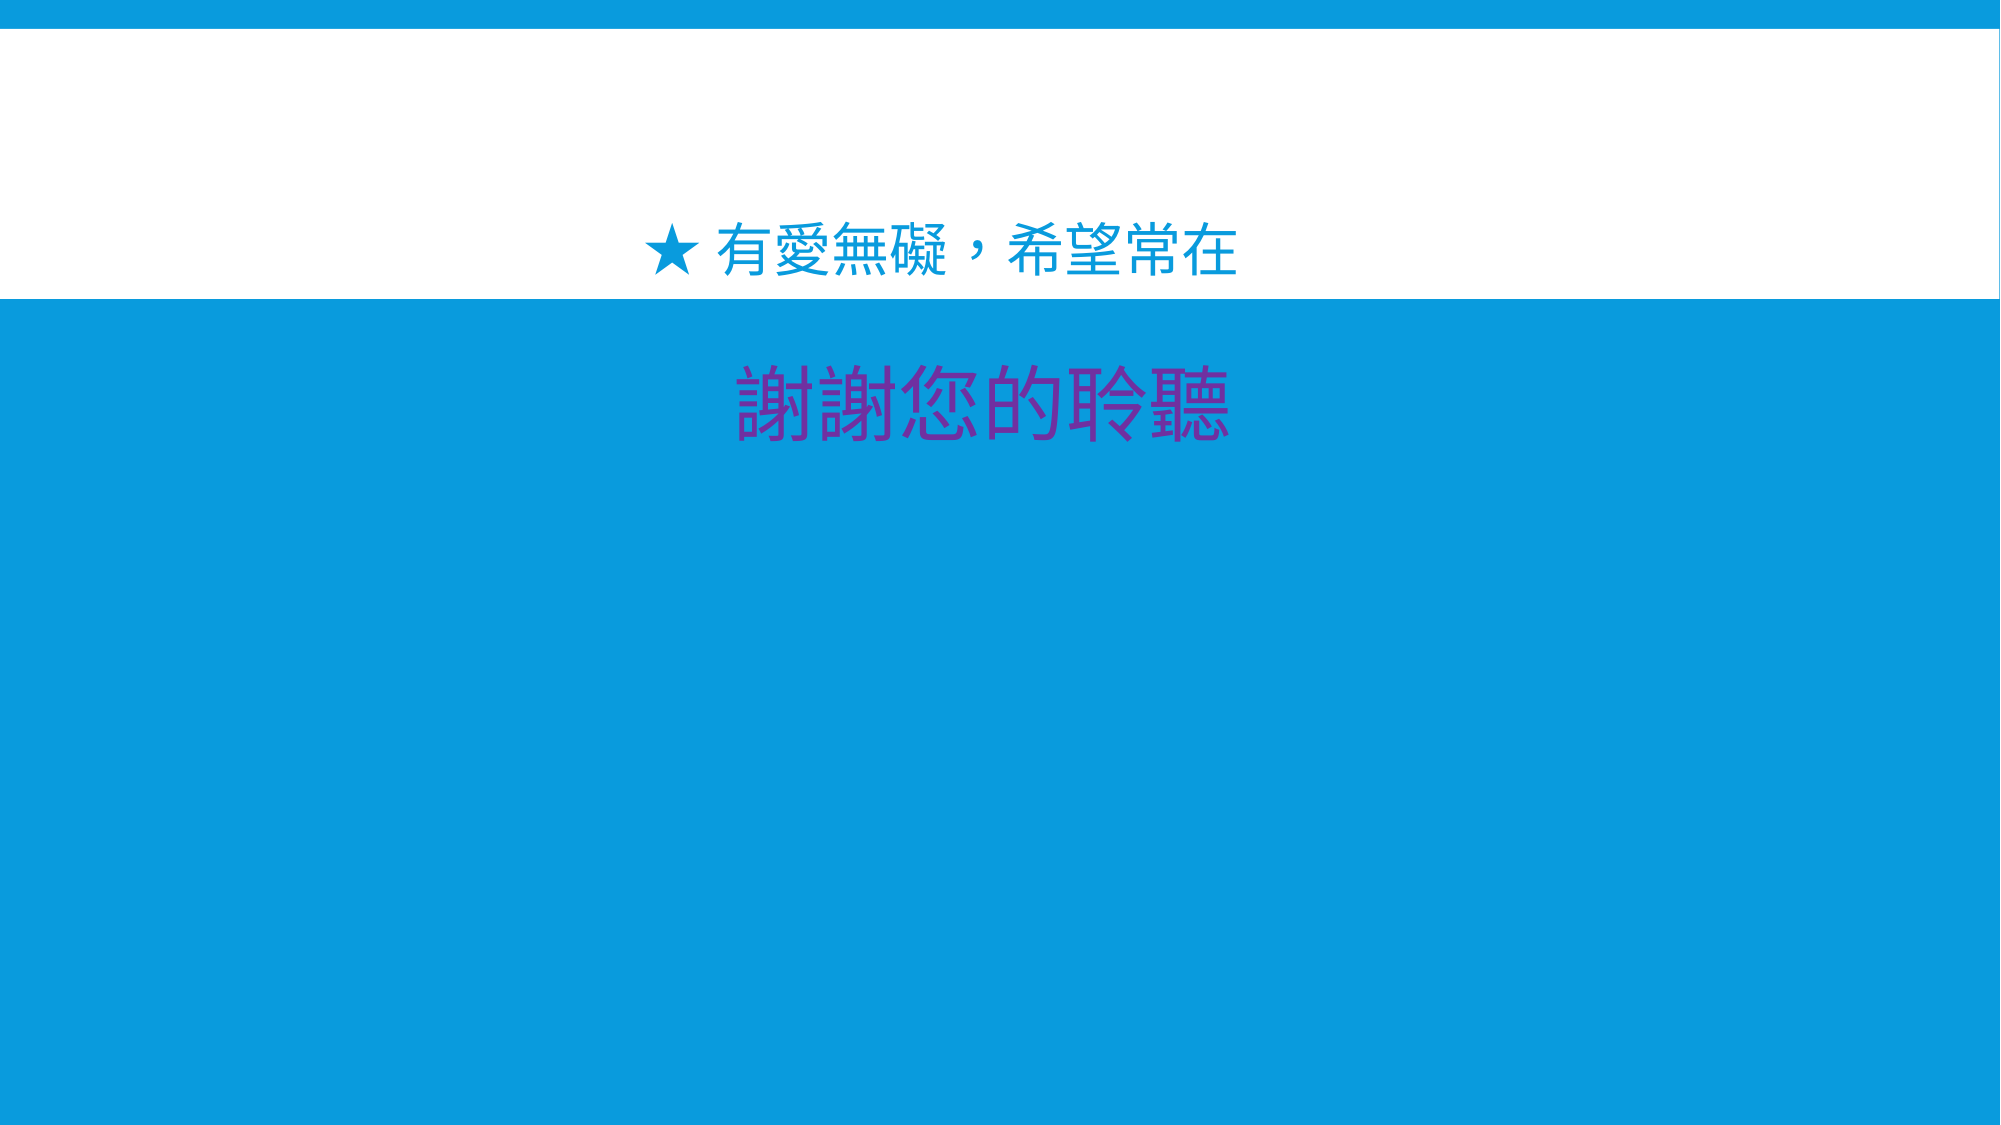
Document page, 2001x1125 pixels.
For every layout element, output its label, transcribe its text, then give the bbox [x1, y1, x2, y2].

title ★有愛無礙，希望常在 謝謝您的聆聽 [342, 93, 1693, 524]
